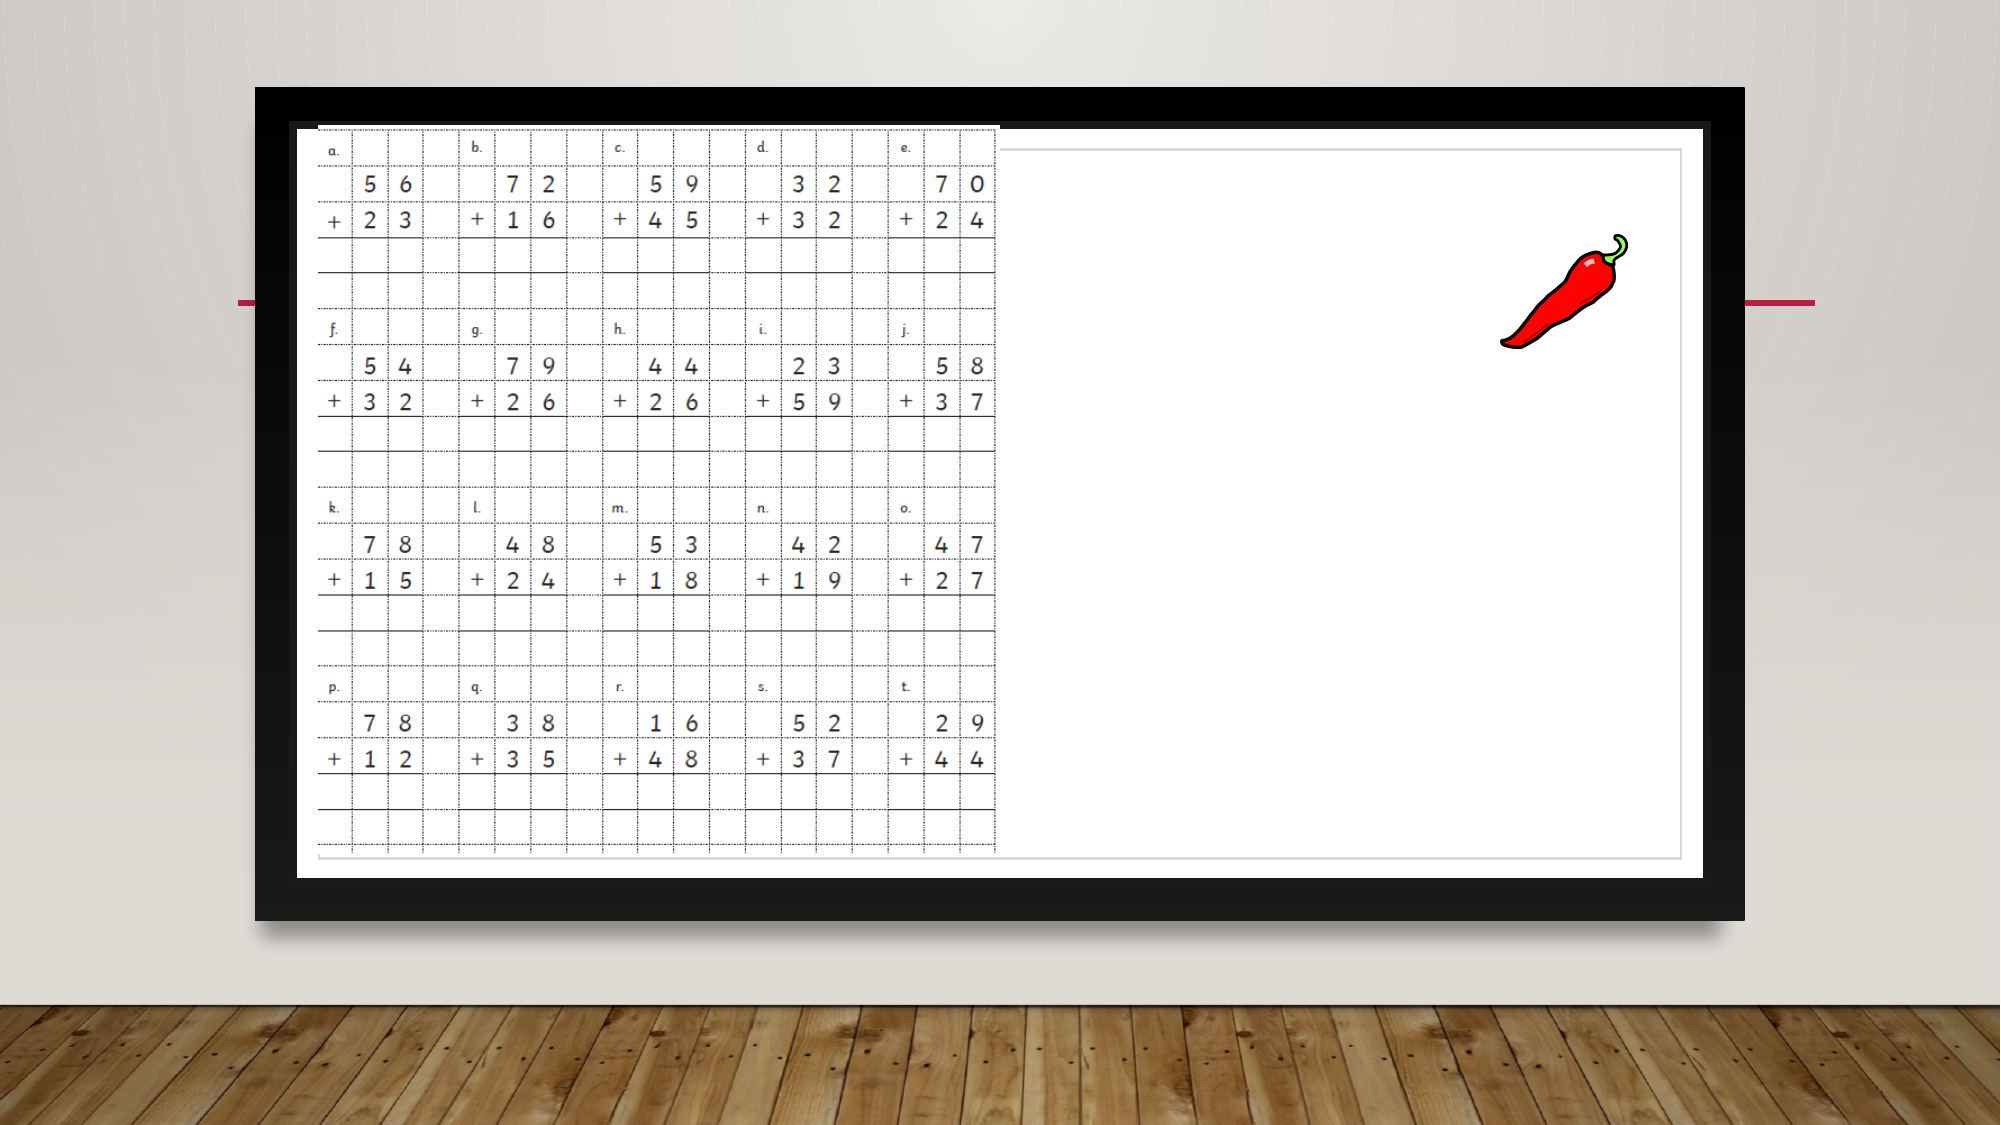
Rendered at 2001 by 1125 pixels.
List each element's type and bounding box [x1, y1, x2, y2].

text_box [254, 87, 1745, 921]
picture [0, 1006, 2000, 1125]
text_box [318, 148, 1682, 860]
text_box [0, 330, 2000, 1004]
text_box [292, 124, 1708, 883]
picture [1499, 233, 1628, 349]
list [318, 125, 1001, 854]
